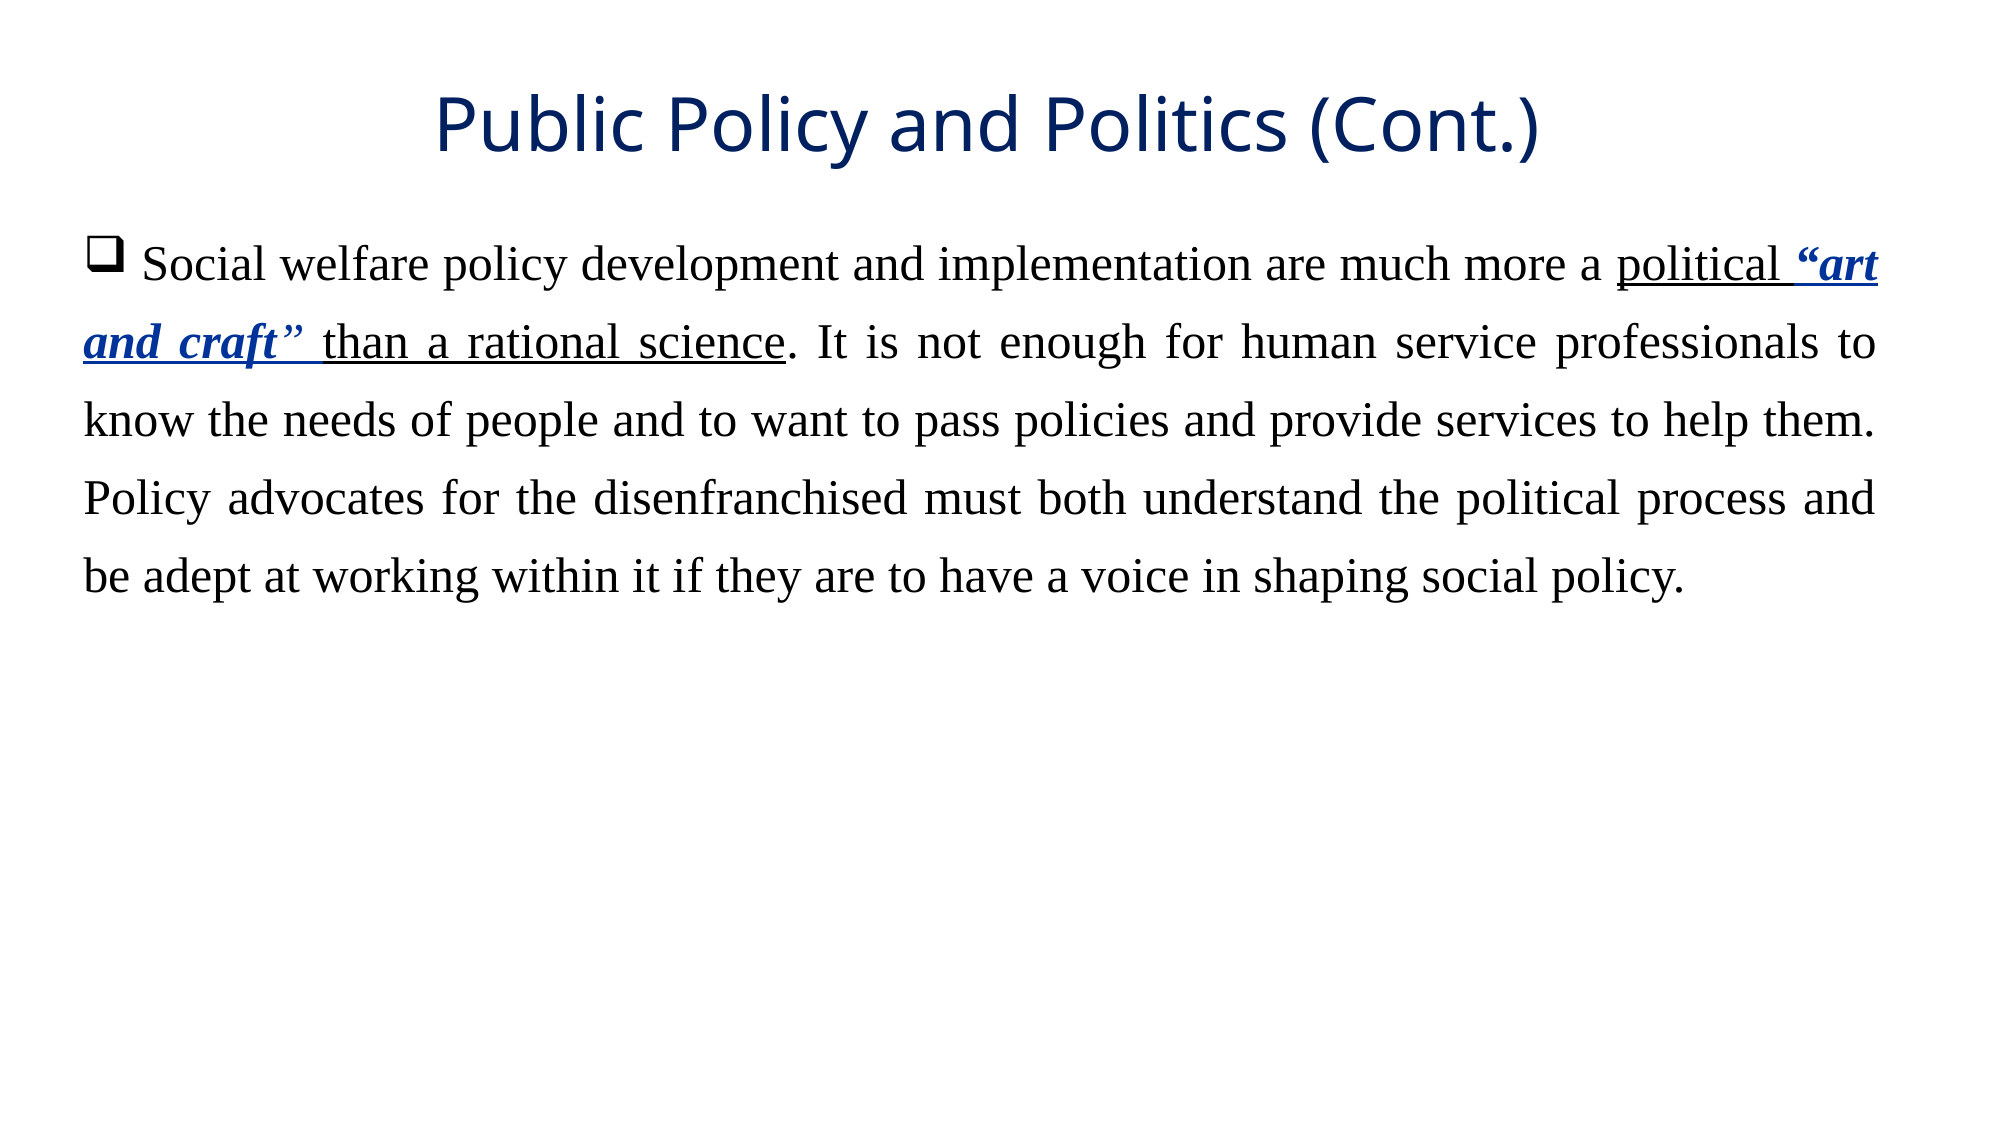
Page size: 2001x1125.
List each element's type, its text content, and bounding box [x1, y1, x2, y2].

subtitle Social welfare policy development and implementation are much more a political “art and craft” than a rational science. It is not enough for human service professionals to know the needs of people and to want to pass policies and provide services to help them. Policy advocates for the disenfranchised must both understand the political process and be adept at working within it if they are to have a voice in shaping social policy. [68, 149, 1893, 1050]
title Public Policy and Politics (Cont.) [350, 37, 1625, 149]
